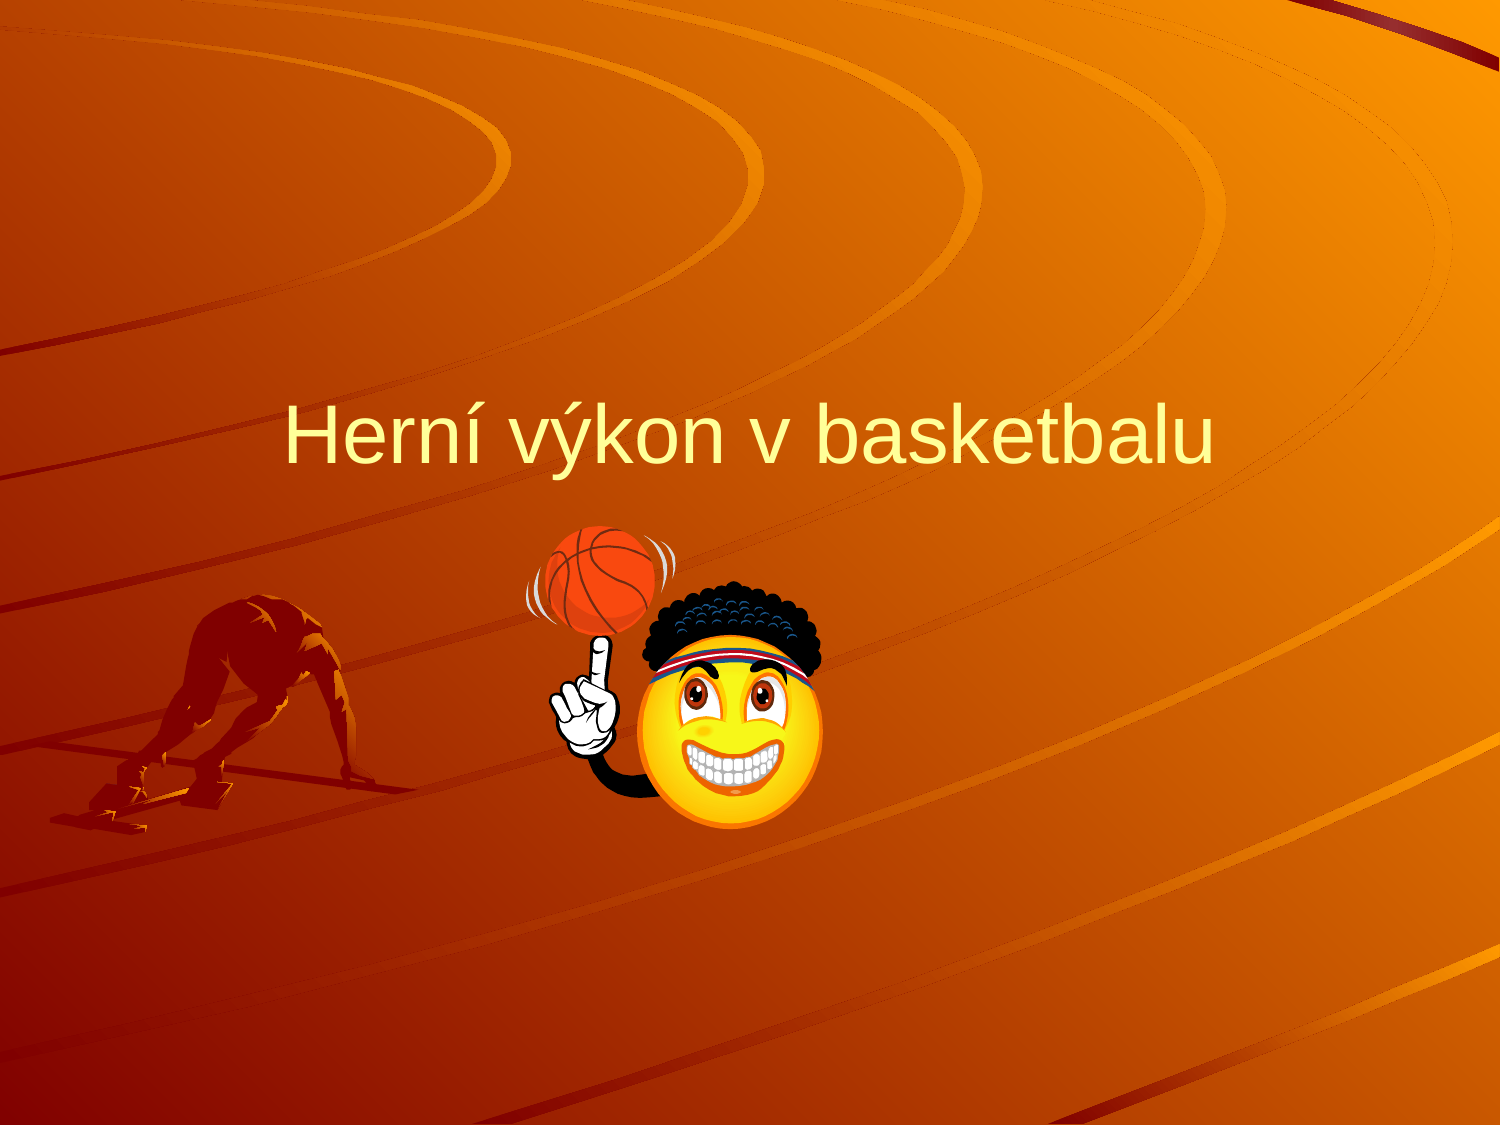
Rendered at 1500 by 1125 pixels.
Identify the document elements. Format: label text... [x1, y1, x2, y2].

picture [524, 524, 825, 831]
title Herní výkon v basketbalu [112, 237, 1388, 588]
